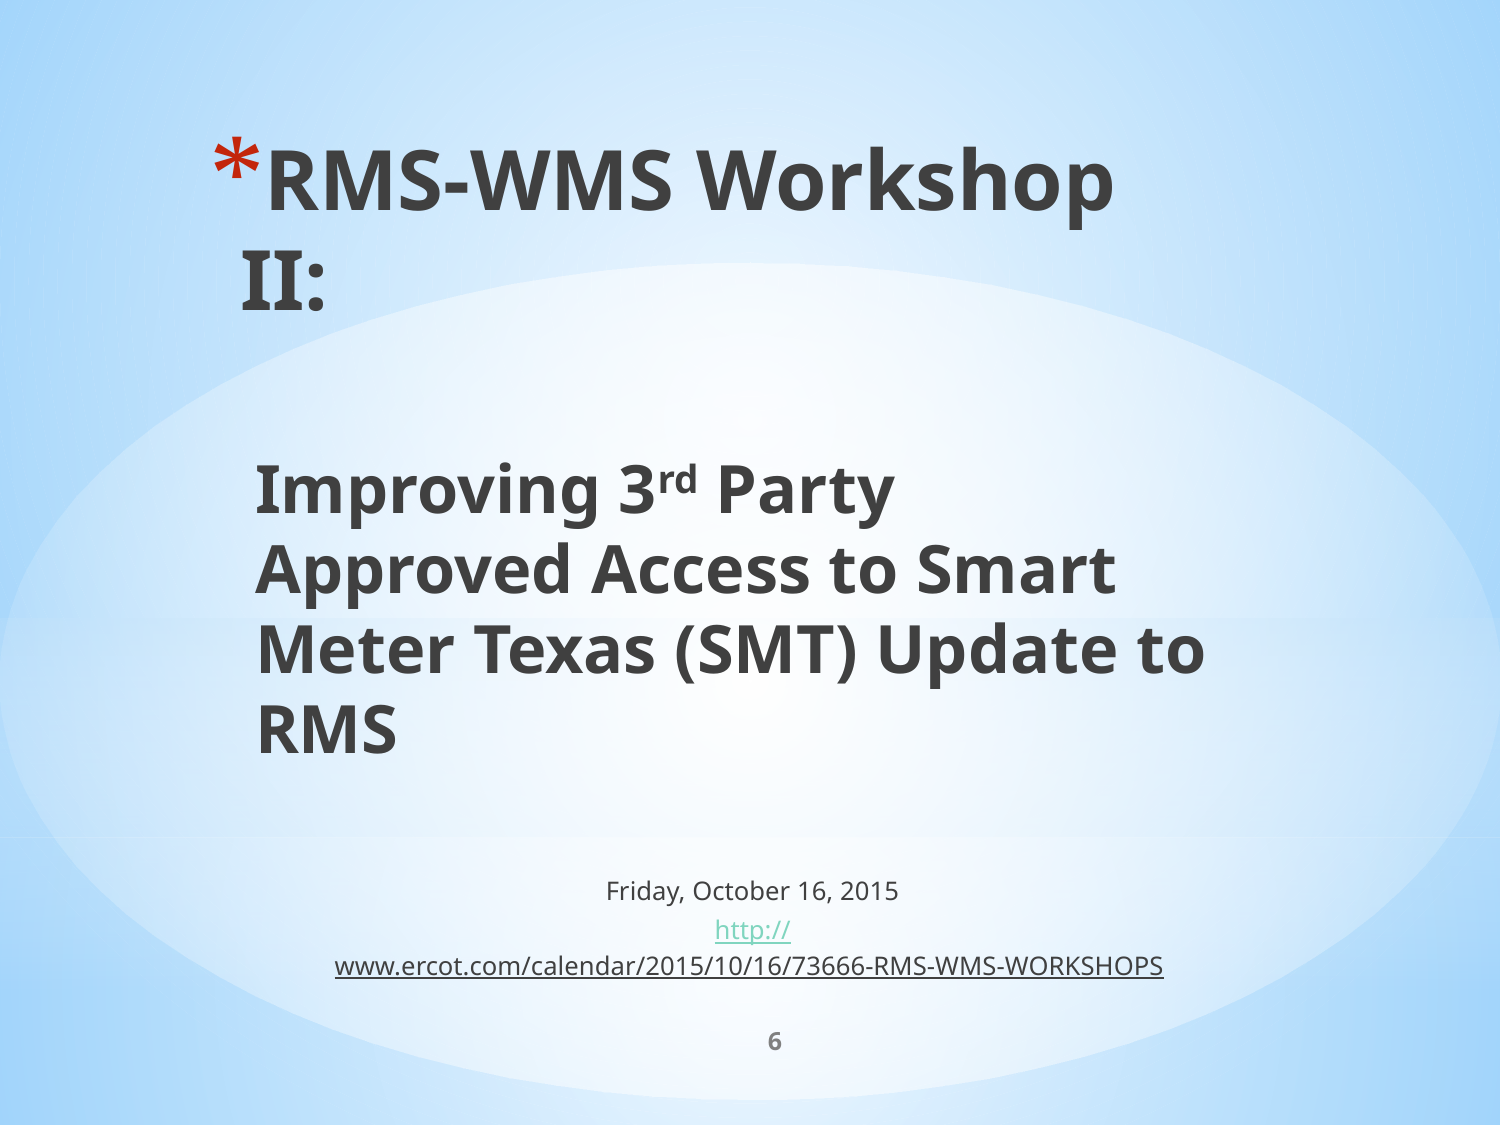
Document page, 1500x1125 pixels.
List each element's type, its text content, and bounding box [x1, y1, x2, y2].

list RMS-WMS Workshop II: Improving 3rd Party Approved Access to Smart Meter Texas (SMT) Update to RMS [187, 120, 1238, 690]
text_box Friday, October 16, 2015 http://www.ercot.com/calendar/2015/10/16/73666-RMS-WMS-WORKSHOPS [287, 867, 1213, 1013]
slide_number 6 [624, 1013, 925, 1073]
